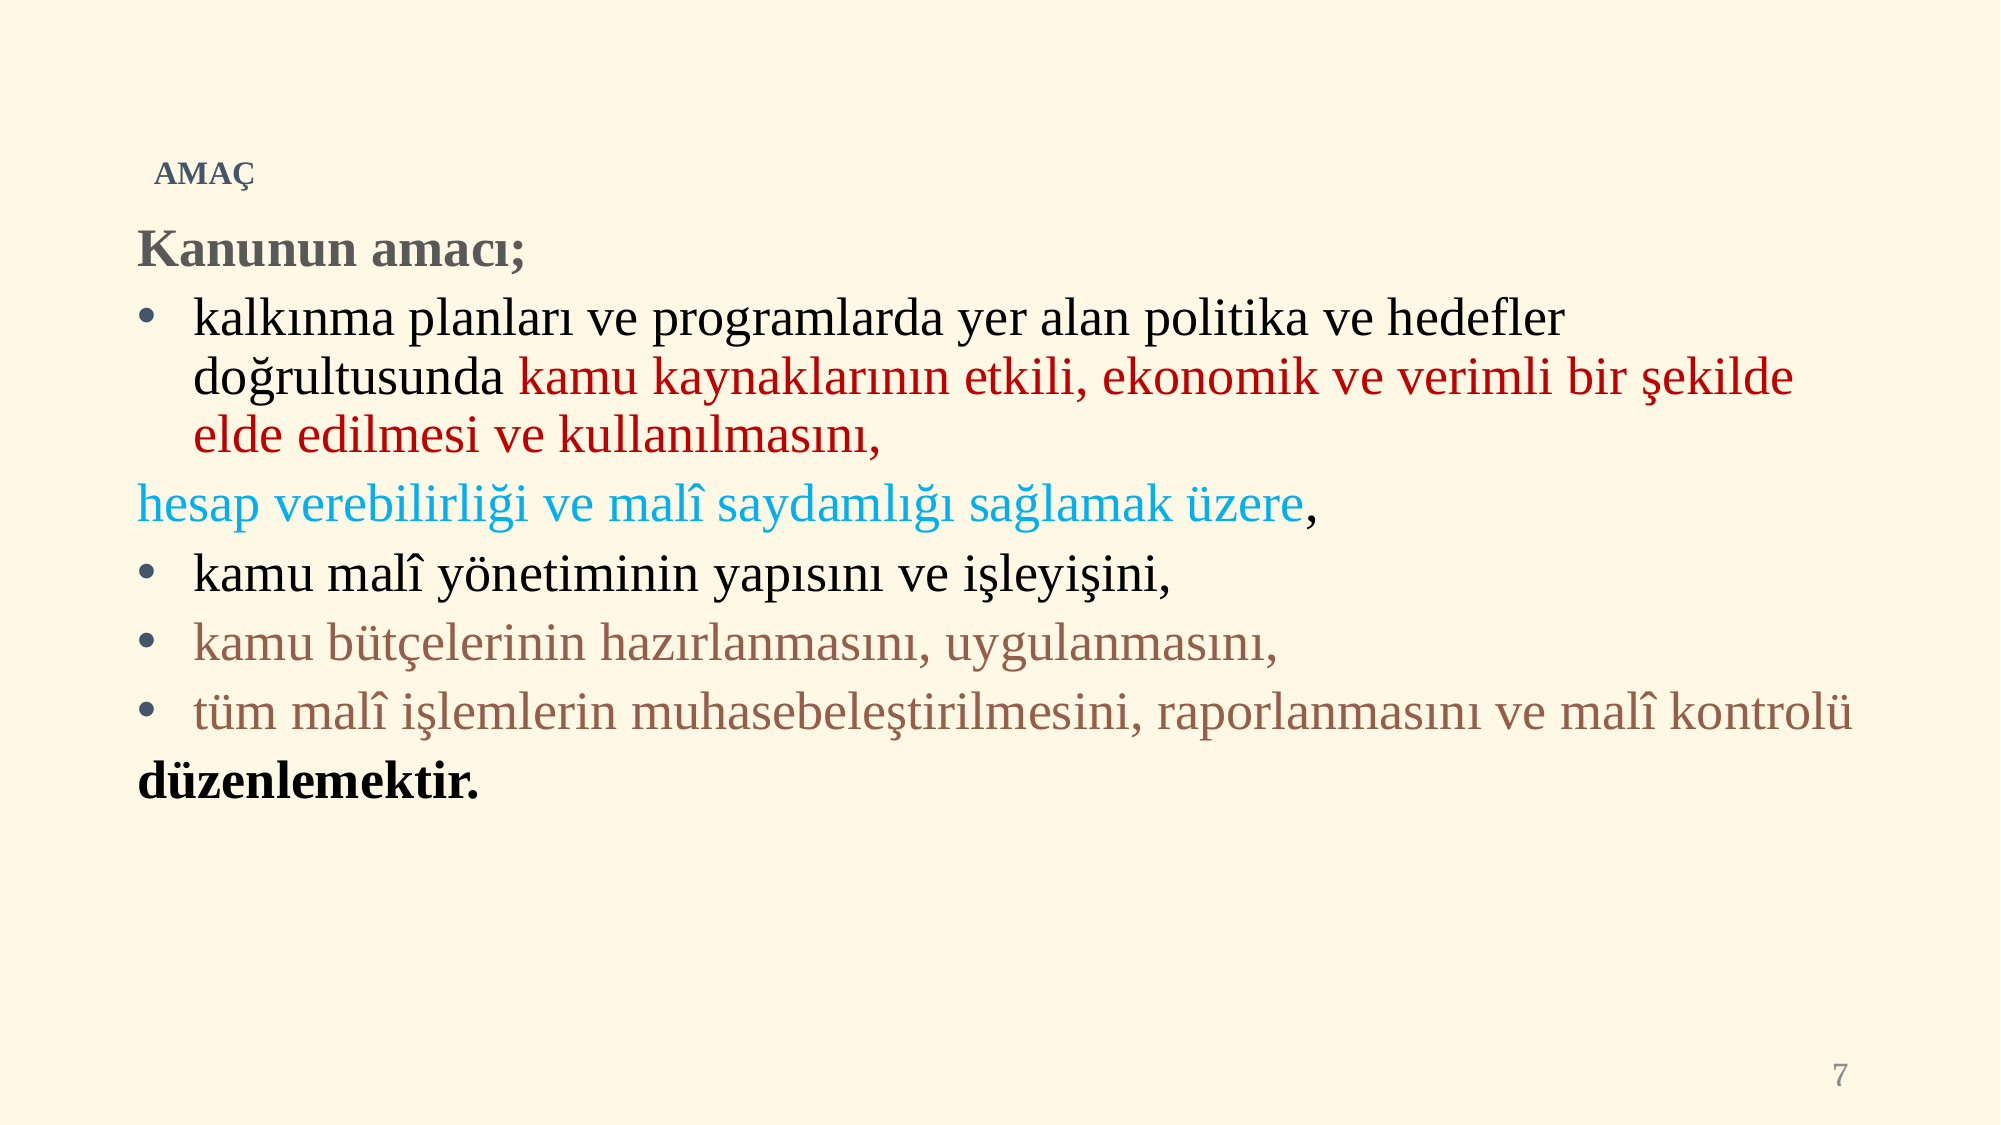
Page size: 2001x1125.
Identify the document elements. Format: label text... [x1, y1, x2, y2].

slide_number 7 [1413, 1042, 1864, 1103]
title AMAÇ [138, 104, 1864, 212]
text_box Kanunun amacı; kalkınma planları ve programlarda yer alan politika ve hedefler doğrultusunda kamu kaynaklarının etkili, ekonomik ve verimli bir şekilde elde edilmesi ve kullanılmasını, hesap verebilirliği ve malî saydamlığı sağlamak üzere, kamu malî yönetiminin yapısını ve işleyişini, kamu bütçelerinin hazırlanmasını, uygulanmasını, tüm malî işlemlerin muhasebeleştirilmesini, raporlanmasını ve malî kontrolü düzenlemektir. [122, 212, 1876, 819]
